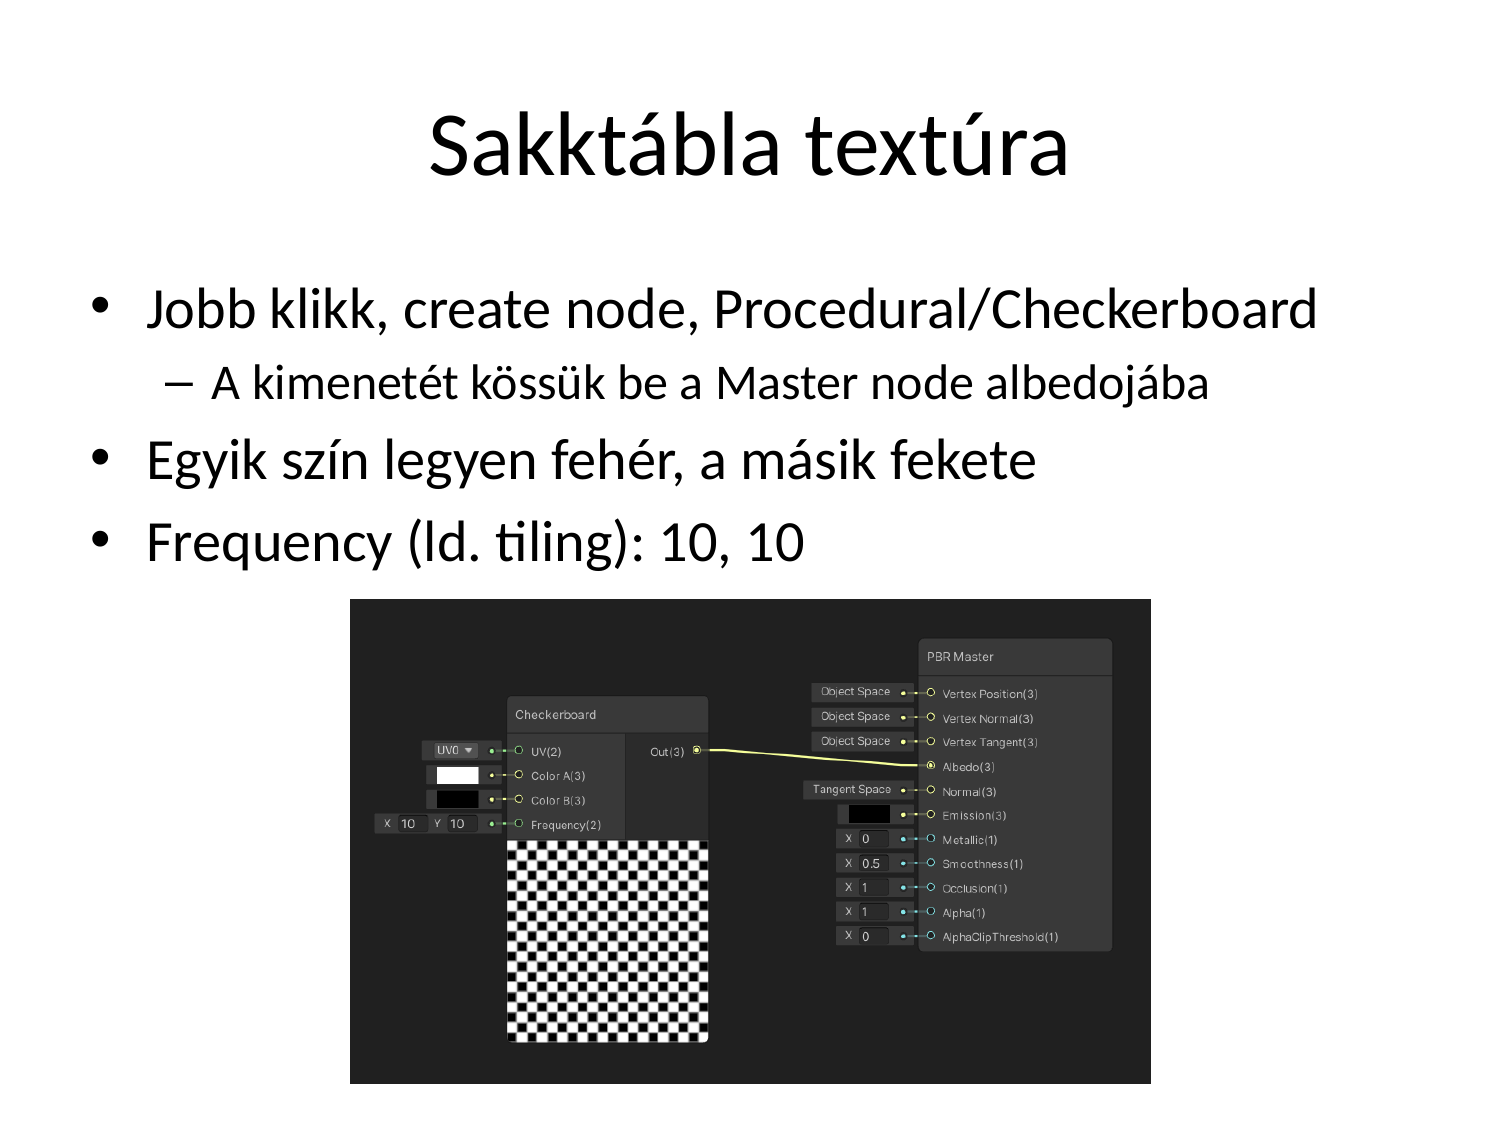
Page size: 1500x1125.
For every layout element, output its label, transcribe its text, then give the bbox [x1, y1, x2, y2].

picture [349, 599, 1151, 1084]
list Jobb klikk, create node, Procedural/Checkerboard A kimenetét kössük be a Master node albedojába Egyik szín legyen fehér, a másik fekete Frequency (ld. tiling): 10, 10 [75, 262, 1425, 1005]
title Sakktábla textúra [75, 45, 1425, 233]
